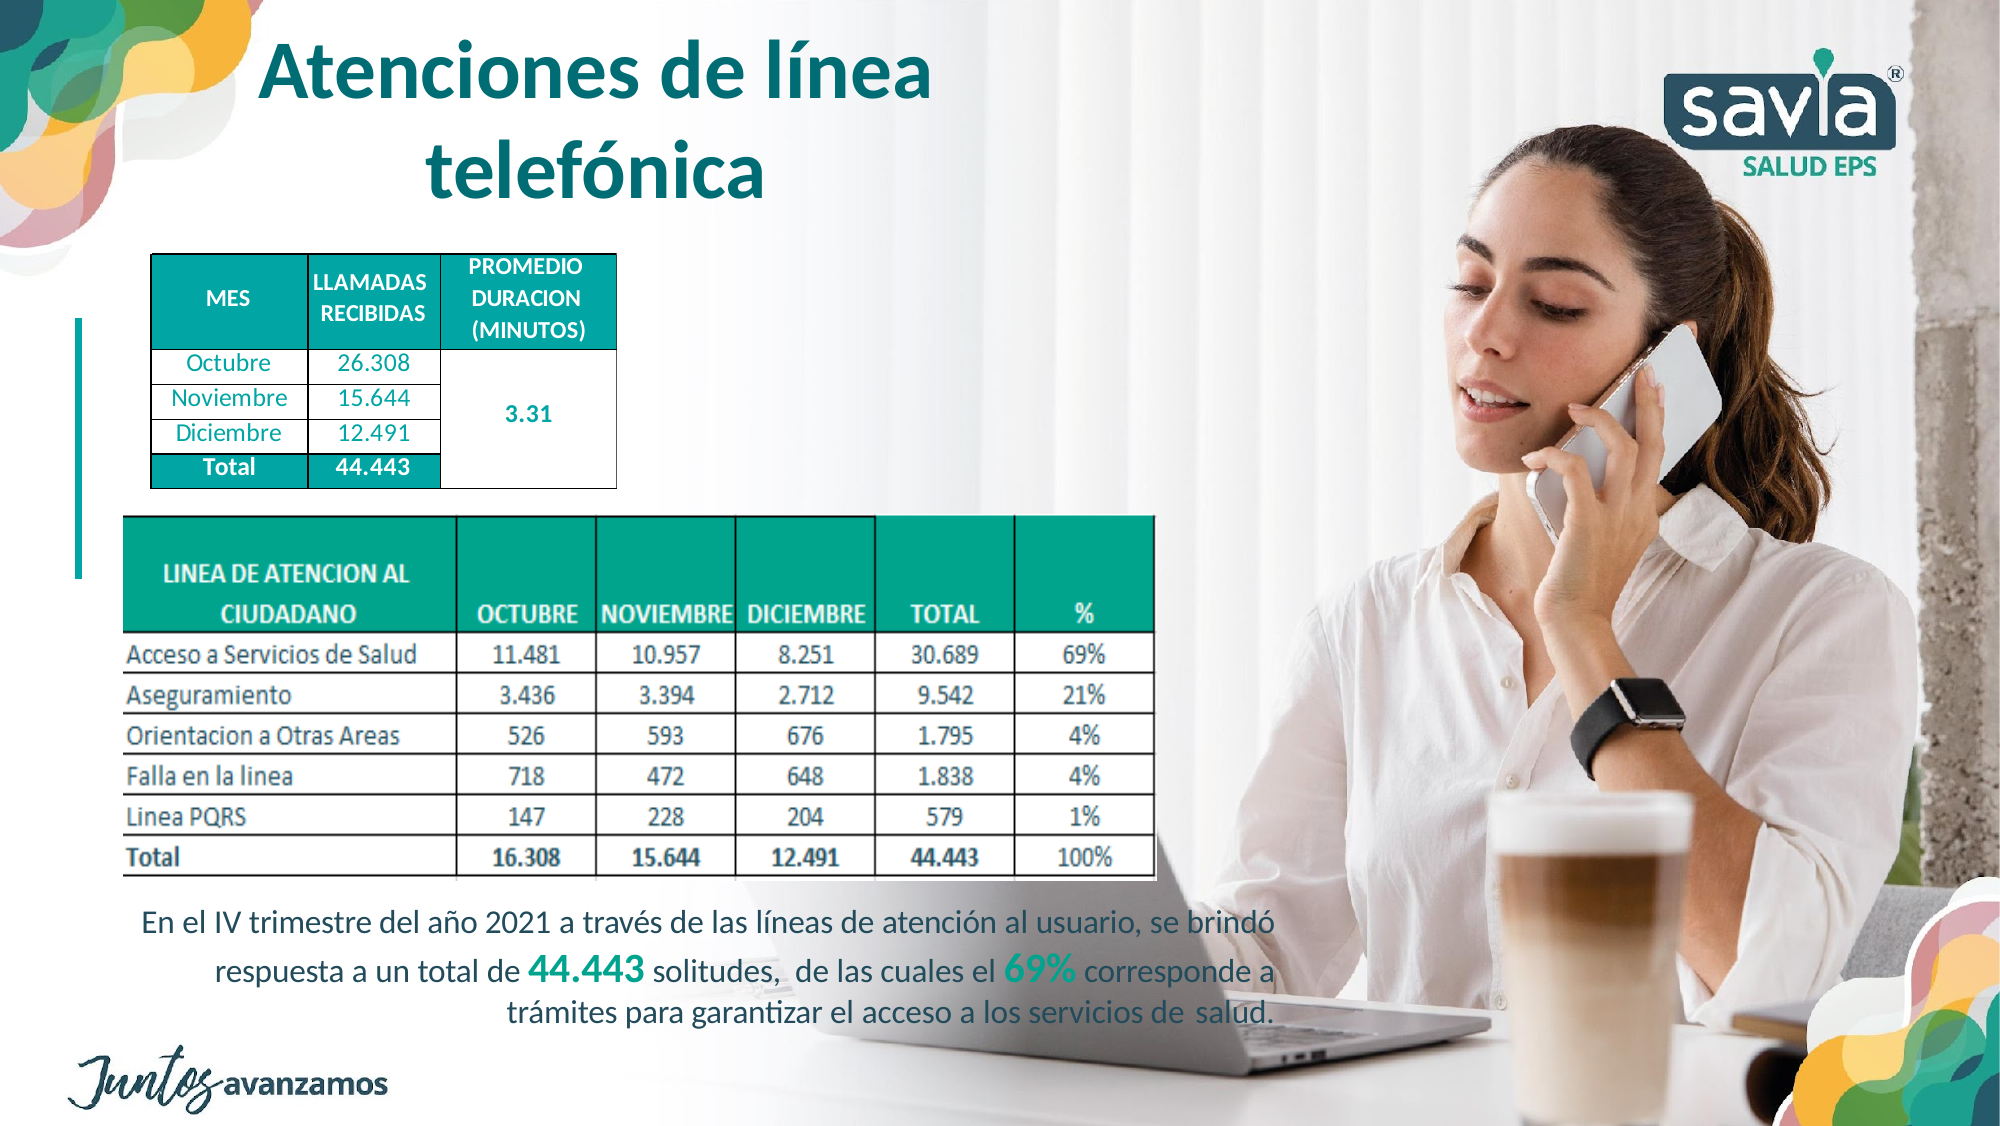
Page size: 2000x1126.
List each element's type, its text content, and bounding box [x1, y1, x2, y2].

text_box En el IV trimestre del año 2021 a través de las líneas de atención al usuario, se brindó respuesta a un total de 44.443 solitudes, de las cuales el 69% corresponde a trámites para garantizar el acceso a los servicios de salud. [108, 893, 1290, 1038]
picture [0, 0, 2000, 1126]
text_box Atenciones de línea telefónica [103, 7, 1089, 223]
